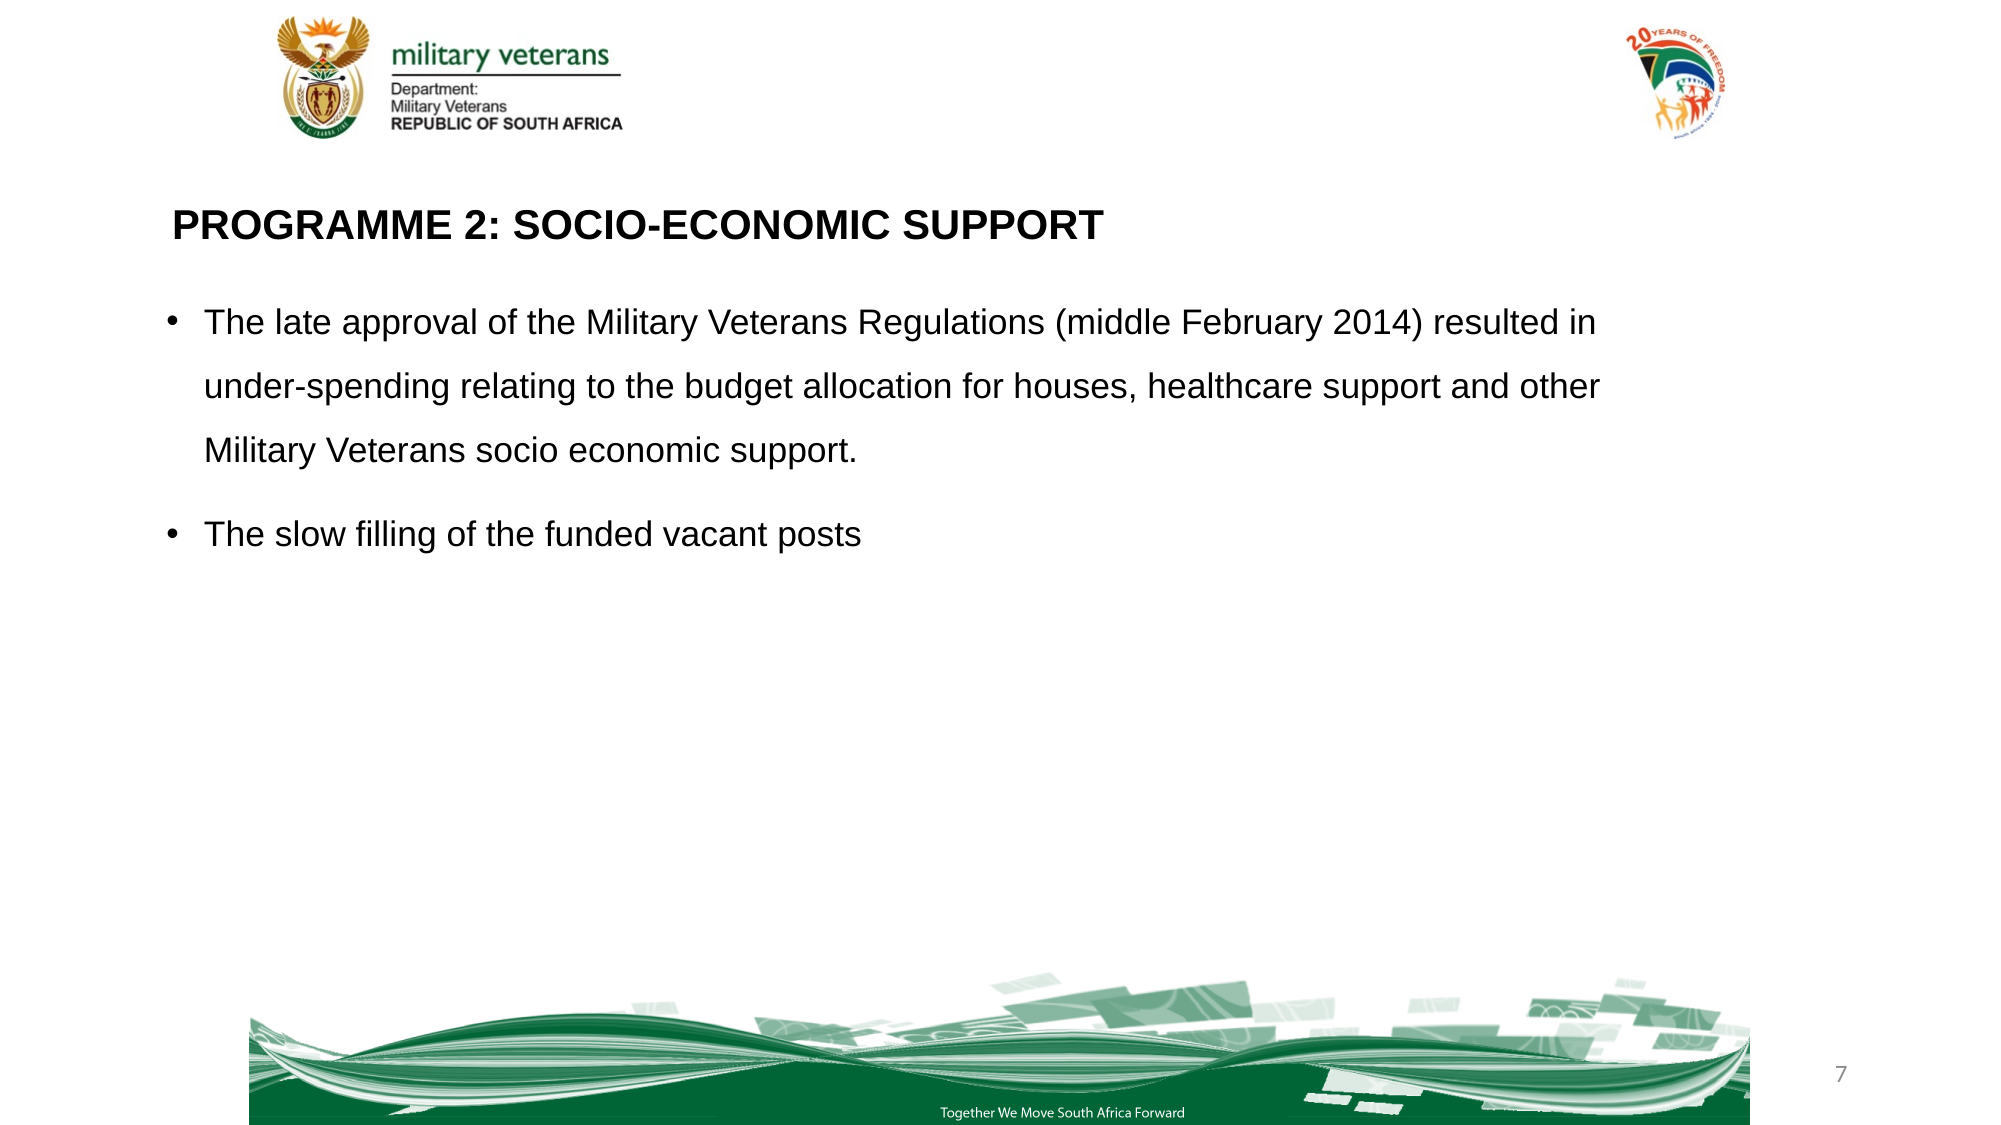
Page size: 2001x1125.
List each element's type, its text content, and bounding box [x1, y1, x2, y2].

slide_number 7 [1750, 1042, 1863, 1103]
title PROGRAMME 2: SOCIO-ECONOMIC SUPPORT [157, 160, 1442, 270]
picture [249, 971, 1750, 1125]
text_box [249, 16, 1751, 153]
list The late approval of the Military Veterans Regulations (middle February 2014) resulted in under-spending relating to the budget allocation for houses, healthcare support and other Military Veterans socio economic support. The slow filling of the funded vacant posts [151, 270, 1675, 957]
